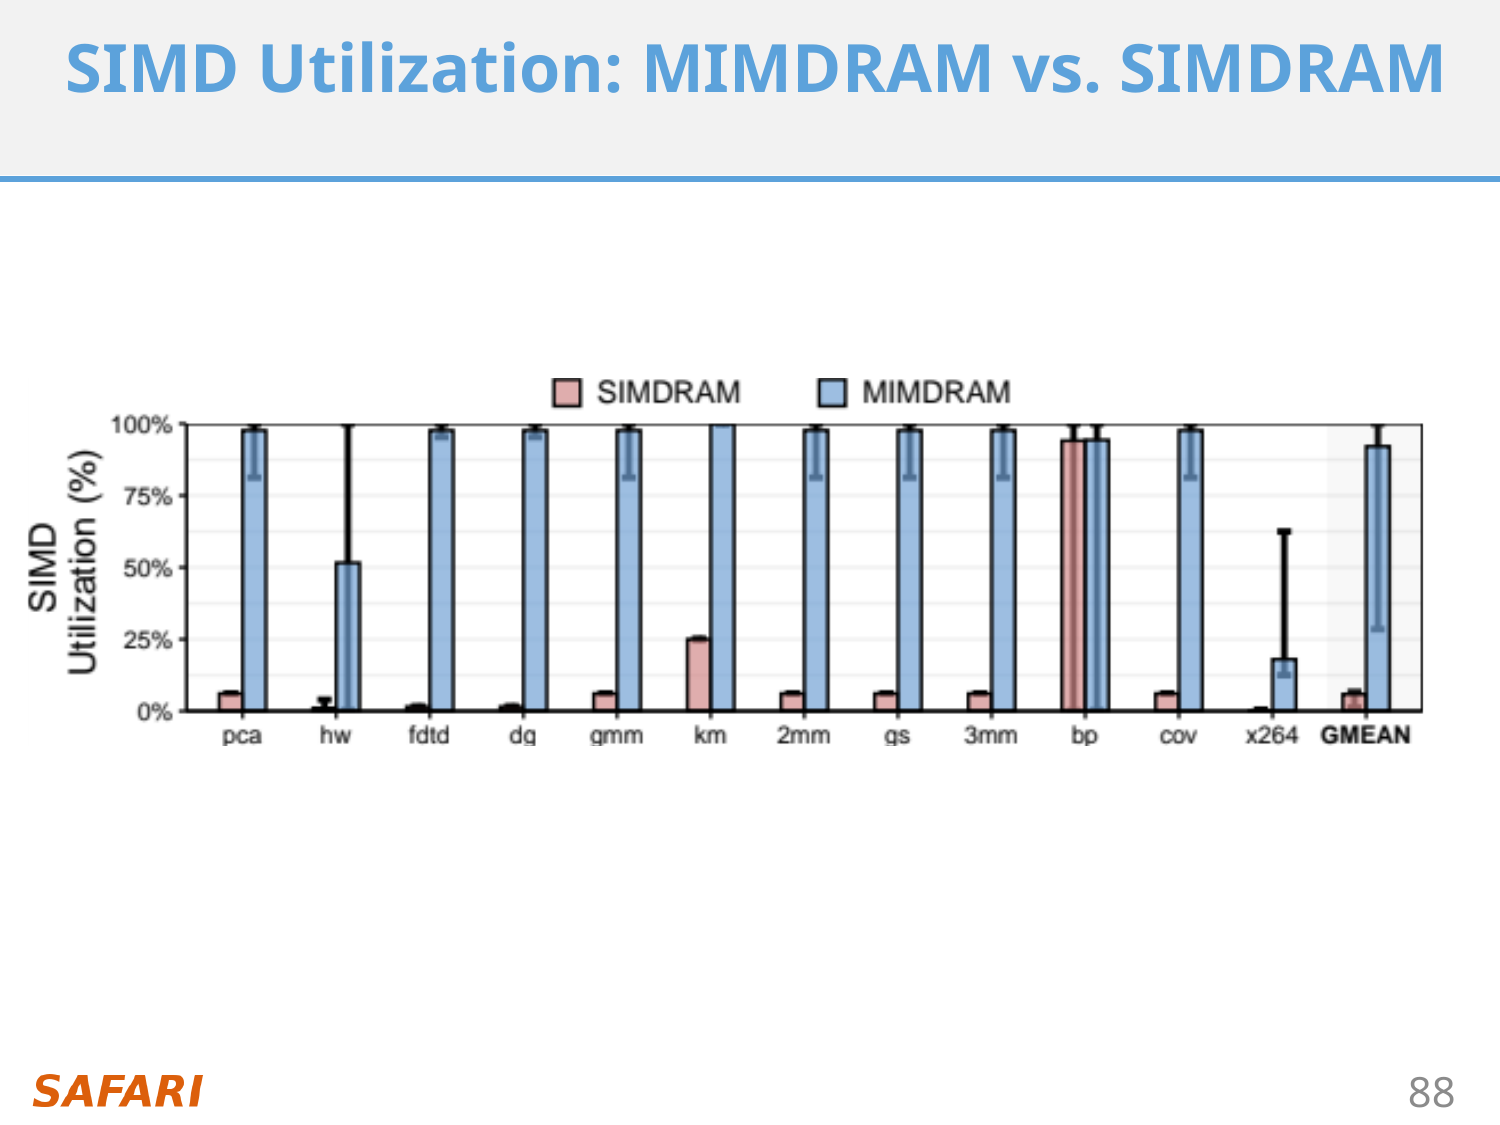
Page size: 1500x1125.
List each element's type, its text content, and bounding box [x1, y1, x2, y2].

title SIMD Utilization: MIMDRAM vs. SIMDRAM [27, 21, 1487, 122]
picture [31, 1065, 209, 1117]
picture [27, 378, 1424, 746]
